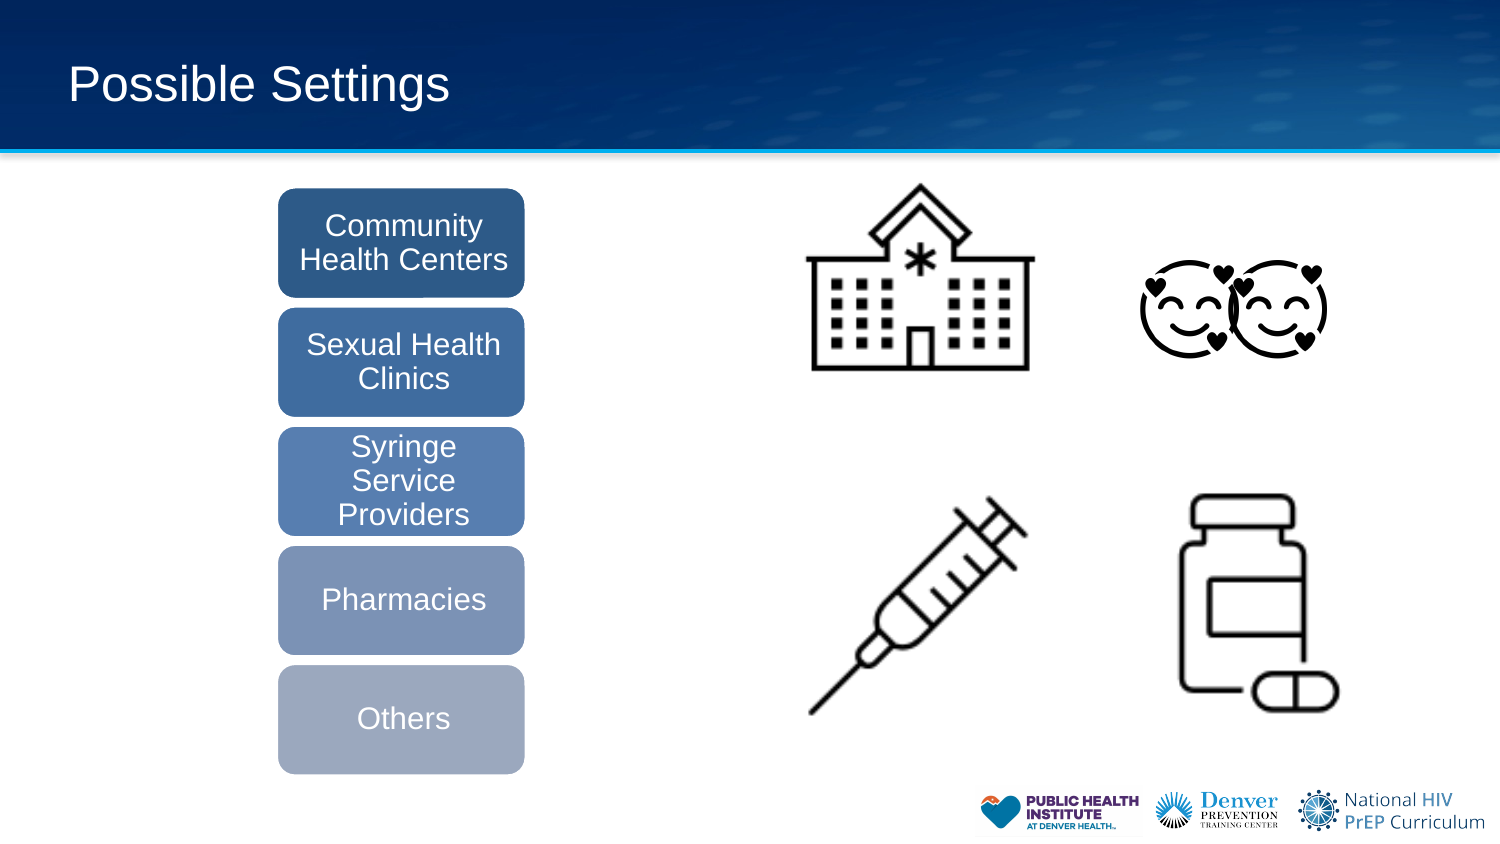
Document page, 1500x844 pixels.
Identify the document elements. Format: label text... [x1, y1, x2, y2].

picture [1127, 472, 1393, 738]
picture [1151, 785, 1281, 836]
picture [1298, 789, 1500, 834]
picture [0, 0, 1500, 148]
picture [975, 785, 1144, 837]
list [52, 185, 750, 778]
picture [787, 472, 1053, 739]
picture [1127, 246, 1340, 372]
picture [787, 154, 1055, 417]
title Possible Settings [53, 14, 1447, 149]
